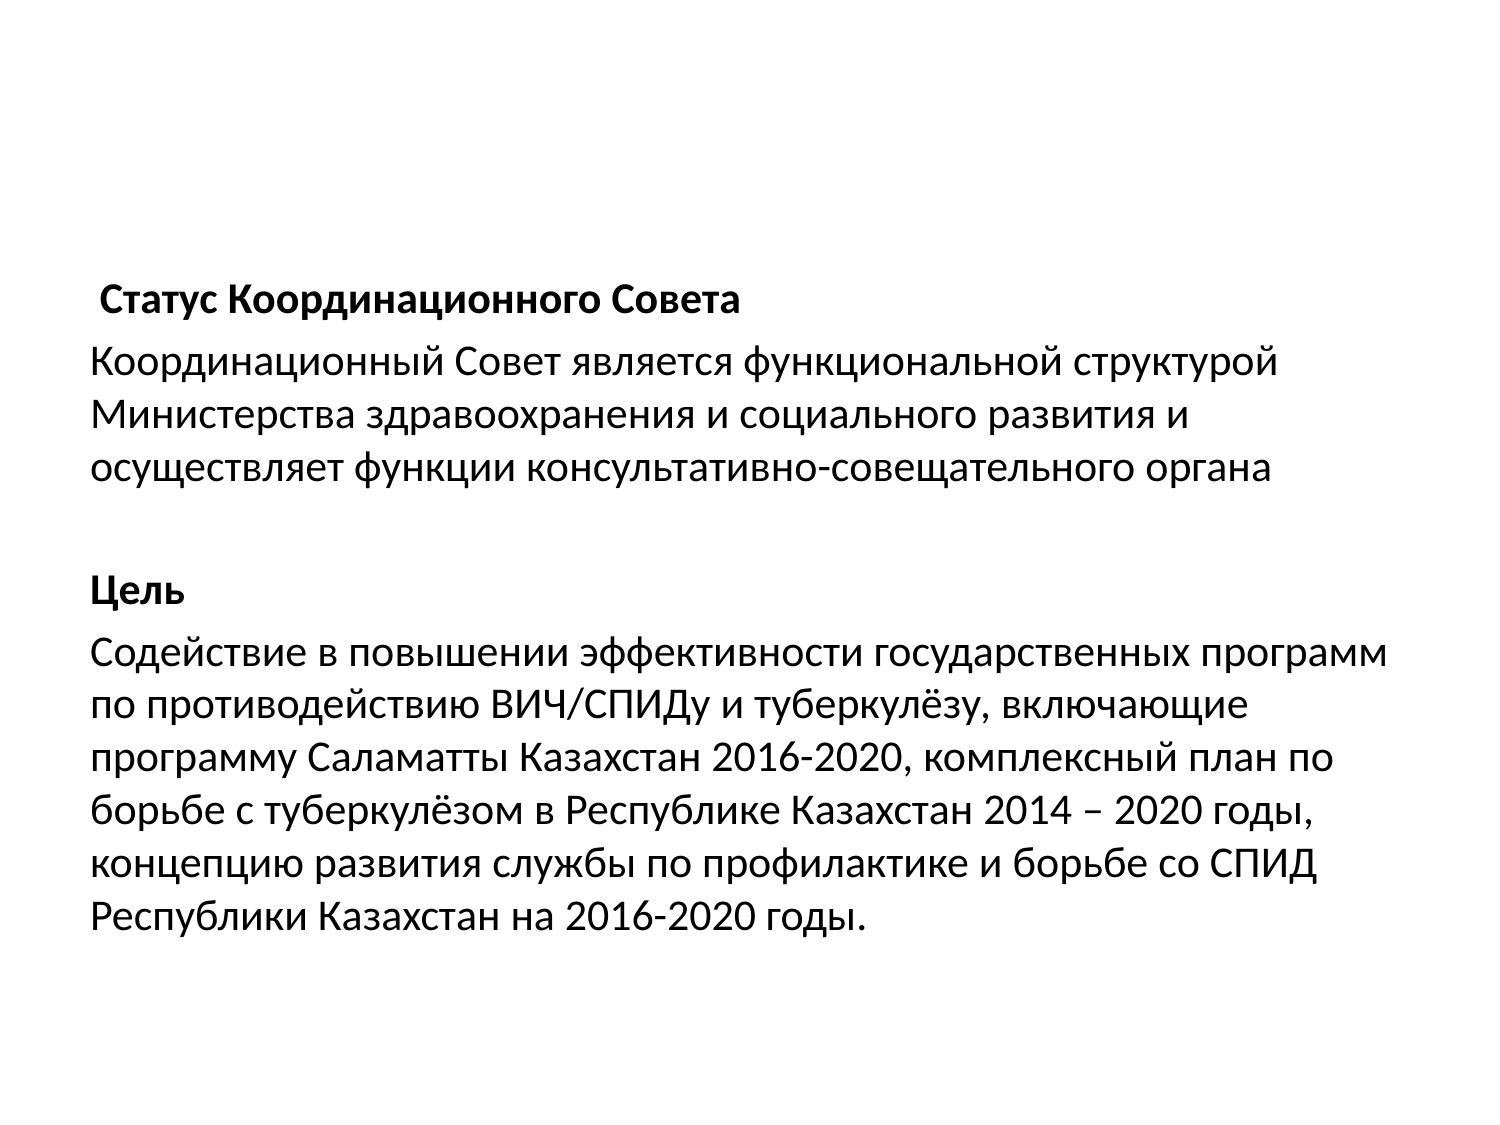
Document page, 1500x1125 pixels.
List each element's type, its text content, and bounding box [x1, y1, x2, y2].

list Статус Координационного Совета Координационный Совет является функциональной структурой Министерства здравоохранения и социального развития и осуществляет функции консультативно-совещательного органа Цель Содействие в повышении эффективности государственных программ по противодействию ВИЧ/СПИДу и туберкулёзу, включающие программу Саламатты Казахстан 2016-2020, комплексный план по борьбе с туберкулёзом в Республике Казахстан 2014 – 2020 годы, концепцию развития службы по профилактике и борьбе со СПИД Республики Казахстан на 2016-2020 годы. [75, 262, 1425, 1005]
